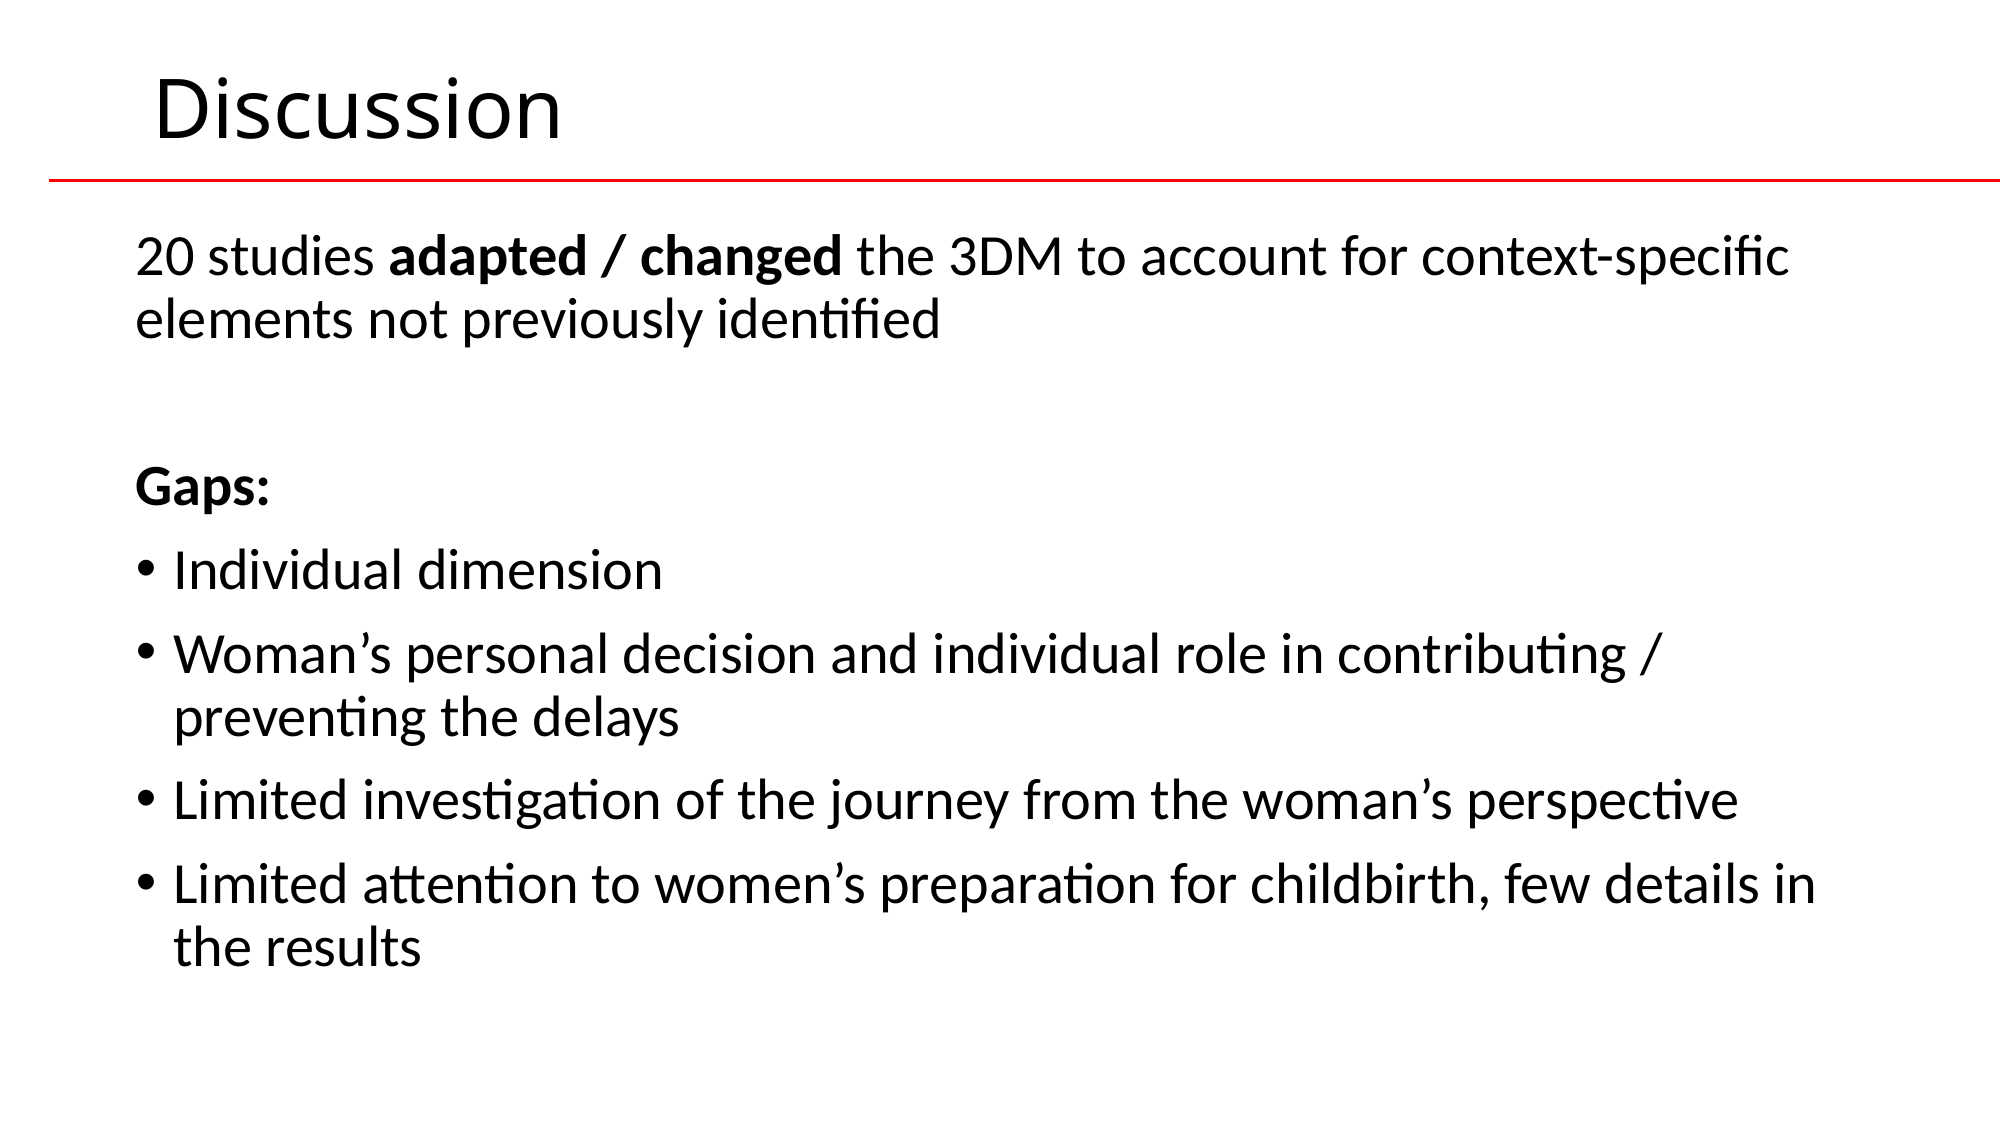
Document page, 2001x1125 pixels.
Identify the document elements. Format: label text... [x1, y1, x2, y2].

list 20 studies adapted / changed the 3DM to account for context-specific elements not previously identified Gaps: Individual dimension Woman’s personal decision and individual role in contributing / preventing the delays Limited investigation of the journey from the woman’s perspective Limited attention to women’s preparation for childbirth, few details in the results [120, 217, 1846, 1029]
title Discussion [137, 59, 1863, 165]
